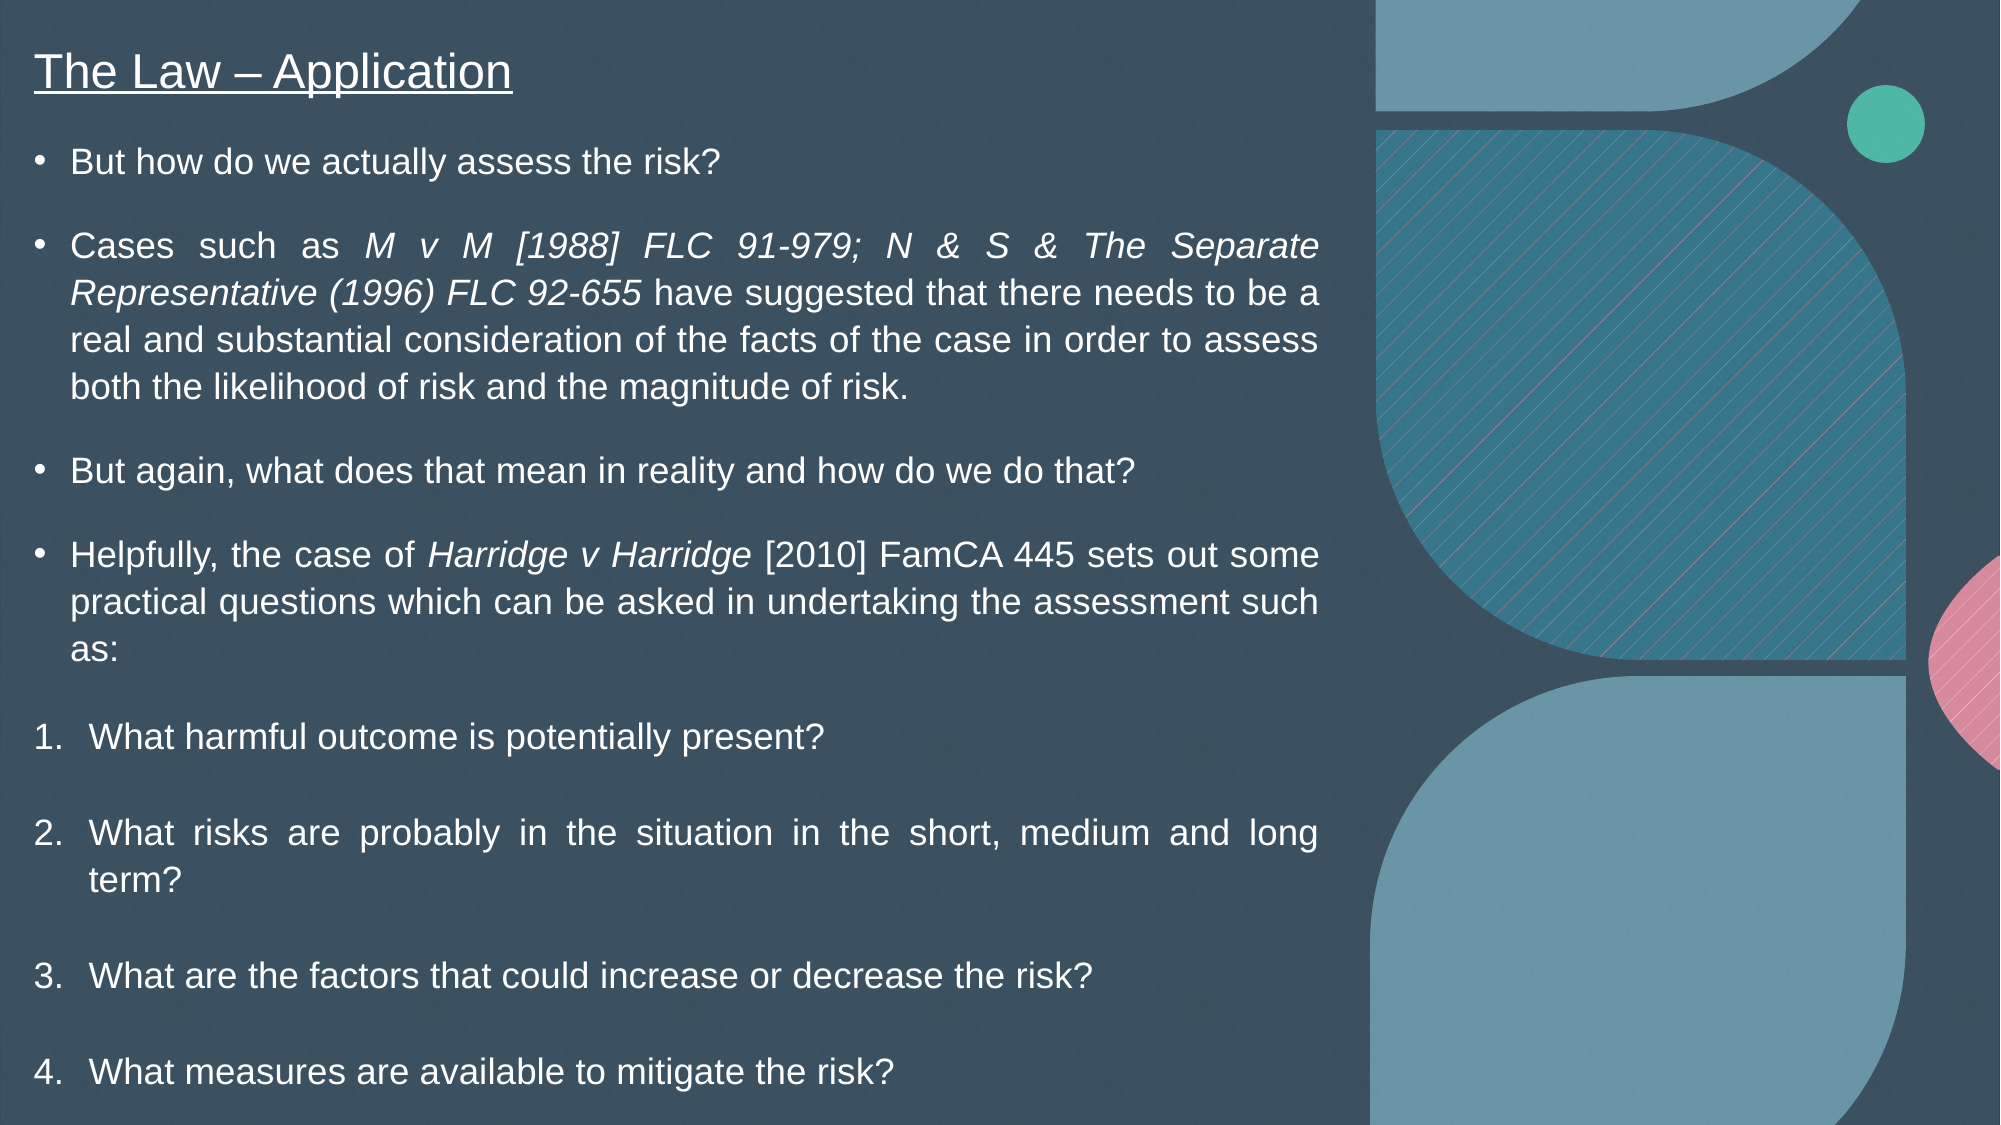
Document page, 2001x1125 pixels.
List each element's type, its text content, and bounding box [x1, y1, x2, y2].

list The Law – Application But how do we actually assess the risk? Cases such as M v M [1988] FLC 91-979; N & S & The Separate Representative (1996) FLC 92-655 have suggested that there needs to be a real and substantial consideration of the facts of the case in order to assess both the likelihood of risk and the magnitude of risk. But again, what does that mean in reality and how do we do that? Helpfully, the case of Harridge v Harridge [2010] FamCA 445 sets out some practical questions which can be asked in undertaking the assessment such as: What harmful outcome is potentially present? What risks are probably in the situation in the short, medium and long term? What are the factors that could increase or decrease the risk? What measures are available to mitigate the risk? [18, 27, 1336, 1101]
